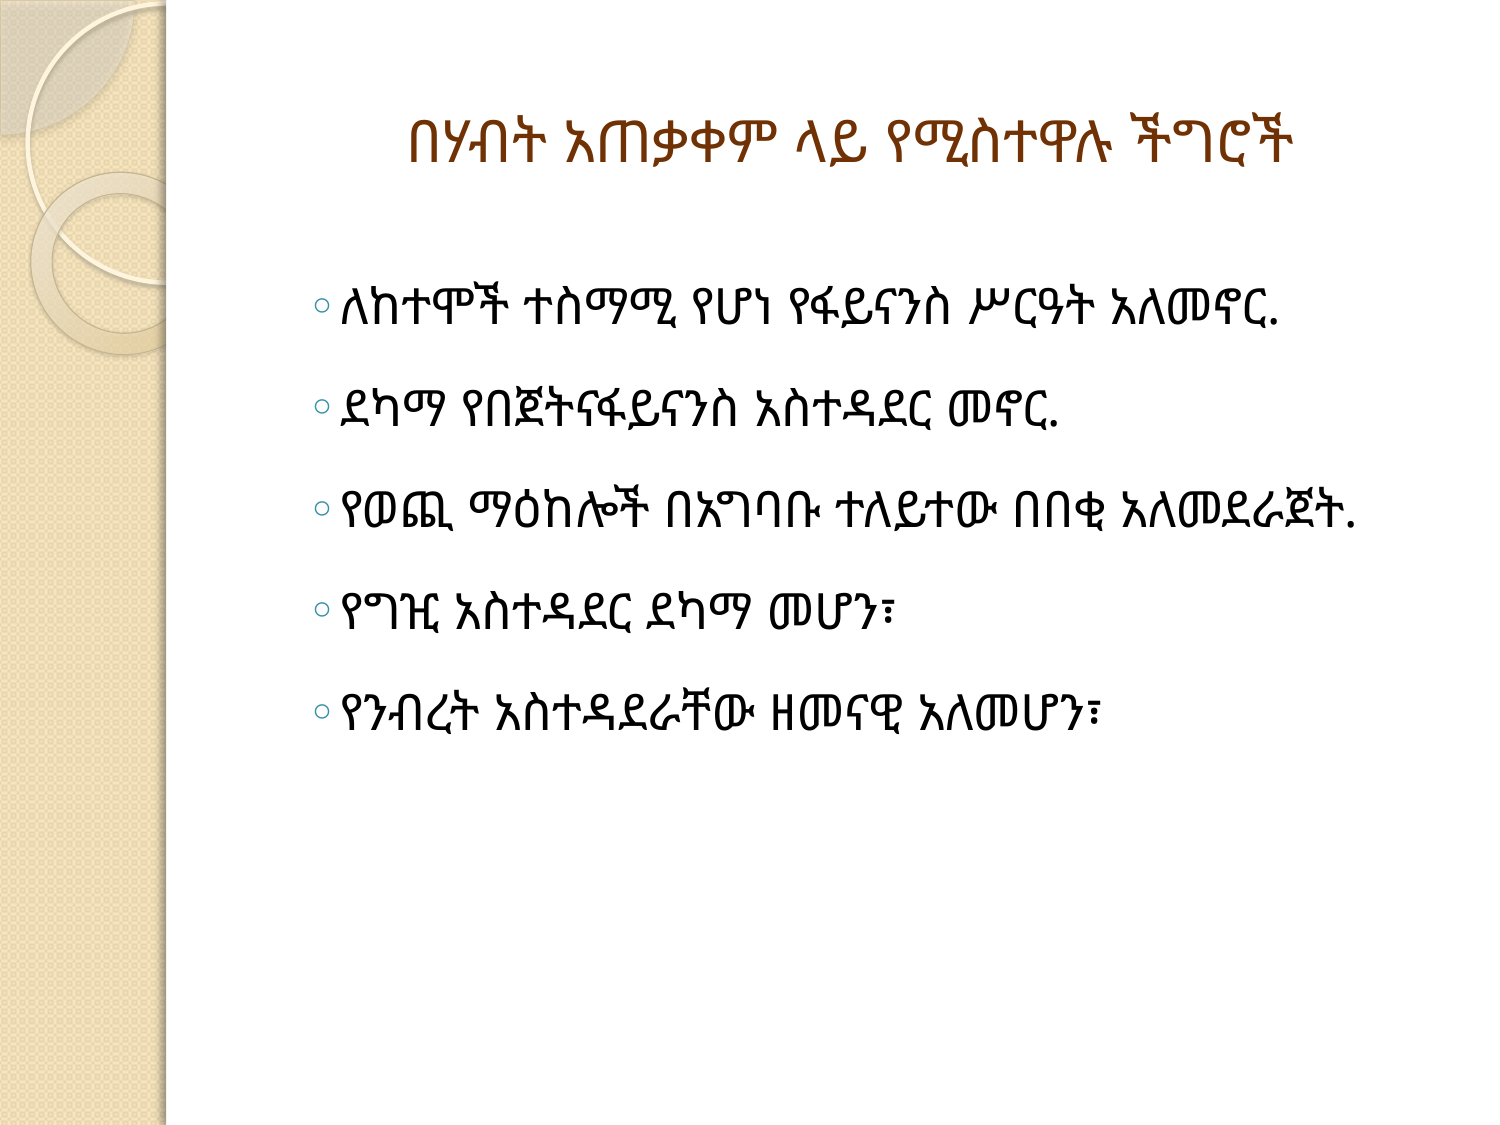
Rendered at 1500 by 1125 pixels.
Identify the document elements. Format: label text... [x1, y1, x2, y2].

title በሃብት አጠቃቀም ላይ የሚስተዋሉ ችግሮች [235, 45, 1466, 233]
list ለከተሞች ተስማሚ የሆነ የፋይናንስ ሥርዓት አለመኖር. ደካማ የበጀትናፋይናንስ አስተዳደር መኖር. የወጪ ማዕከሎች በአግባቡ ተለይተው በበቂ አለመደራጀት. የግዢ አስተዳደር ደካማ መሆን፣ የንብረት አስተዳደራቸው ዘመናዊ አለመሆን፣ [235, 237, 1466, 938]
